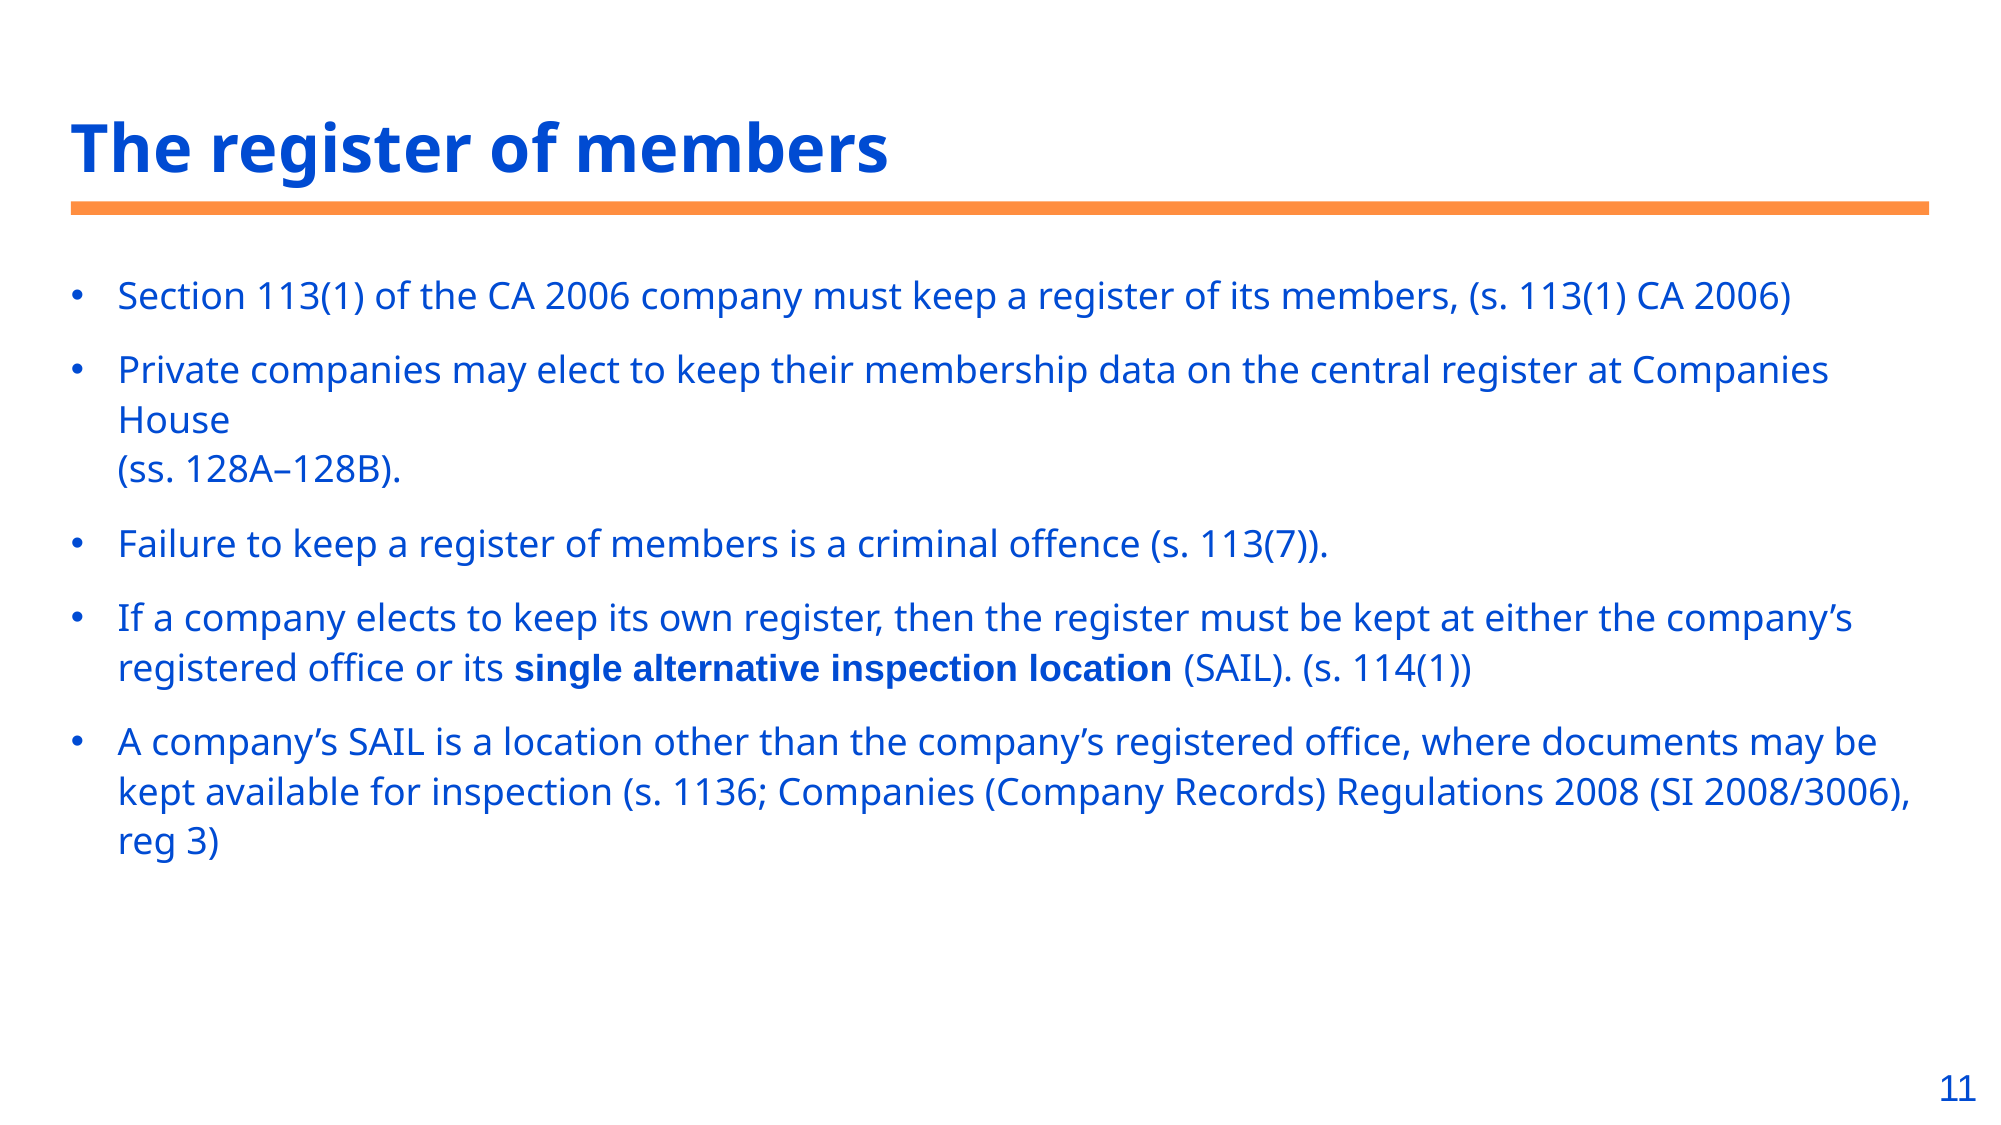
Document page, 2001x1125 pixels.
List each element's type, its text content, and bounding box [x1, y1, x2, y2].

list Section 113(1) of the CA 2006 company must keep a register of its members, (s. 113(1) CA 2006) Private companies may elect to keep their membership data on the central register at Companies House (ss. 128A–128B). Failure to keep a register of members is a criminal offence (s. 113(7)). If a company elects to keep its own register, then the register must be kept at either the company’s registered office or its single alternative inspection location (SAIL). (s. 114(1)) A company’s SAIL is a location other than the company’s registered office, where documents may be kept available for inspection (s. 1136; Companies (Company Records) Regulations 2008 (SI 2008/3006), reg 3) [70, 267, 1930, 1047]
title The register of members [70, 54, 1930, 187]
